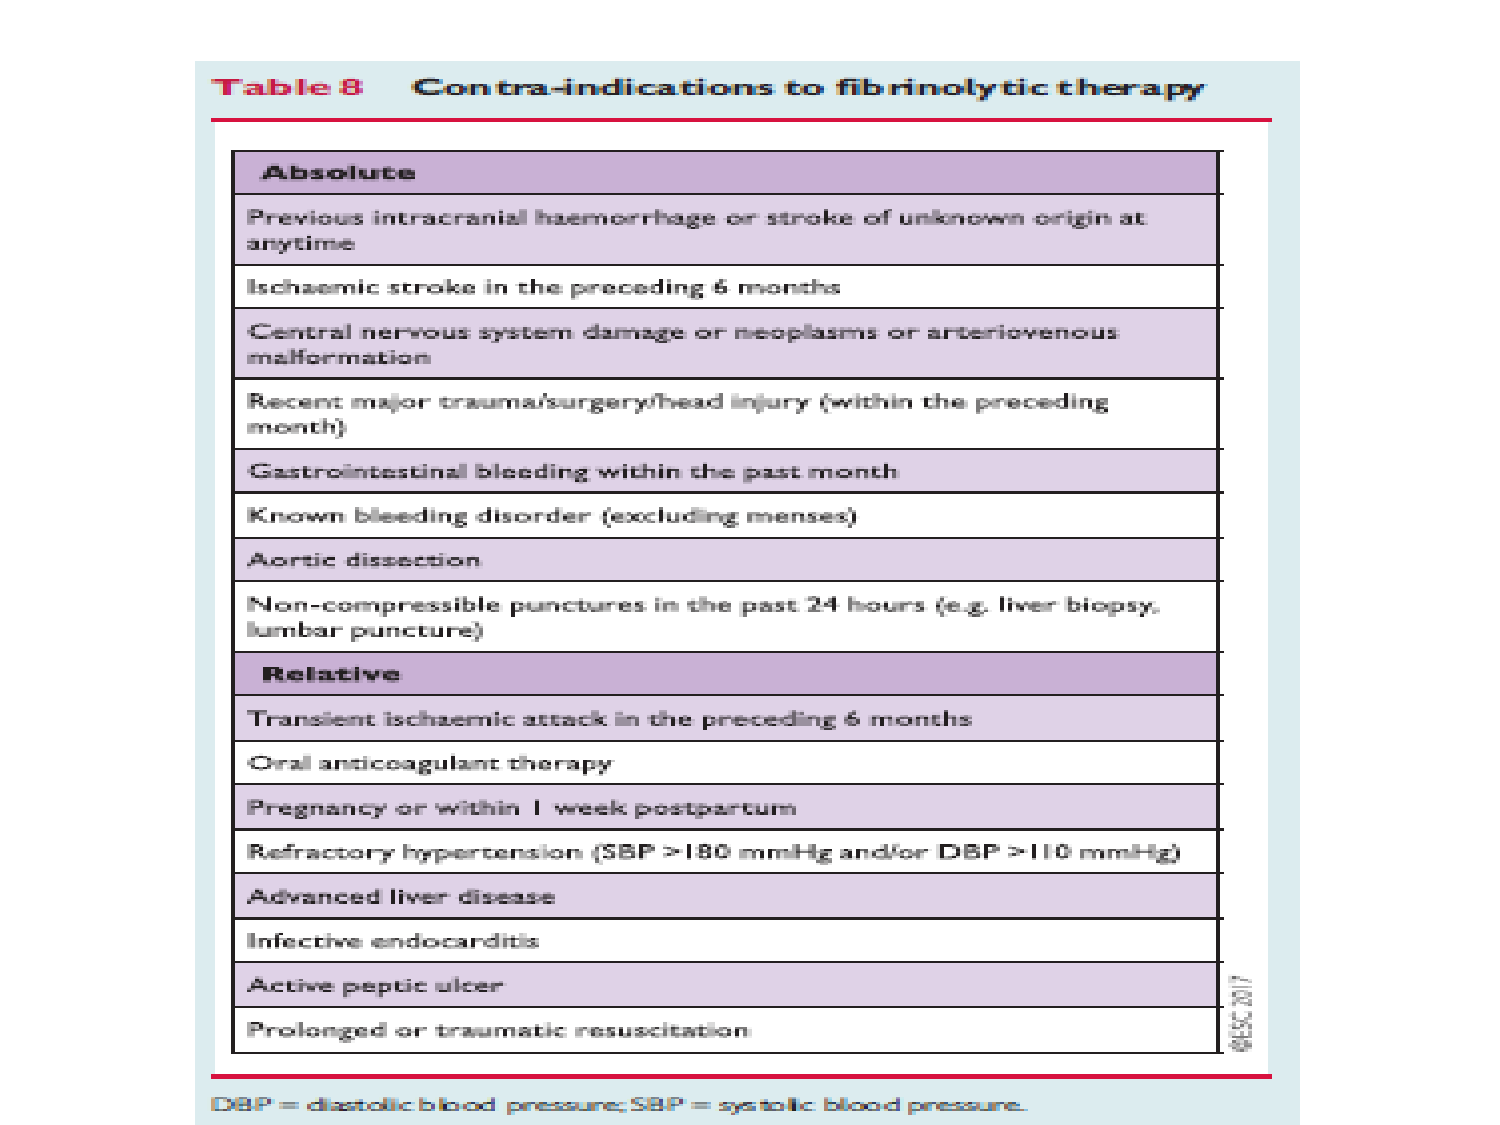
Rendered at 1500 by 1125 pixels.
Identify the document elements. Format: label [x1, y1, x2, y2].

list [195, 59, 1305, 1125]
